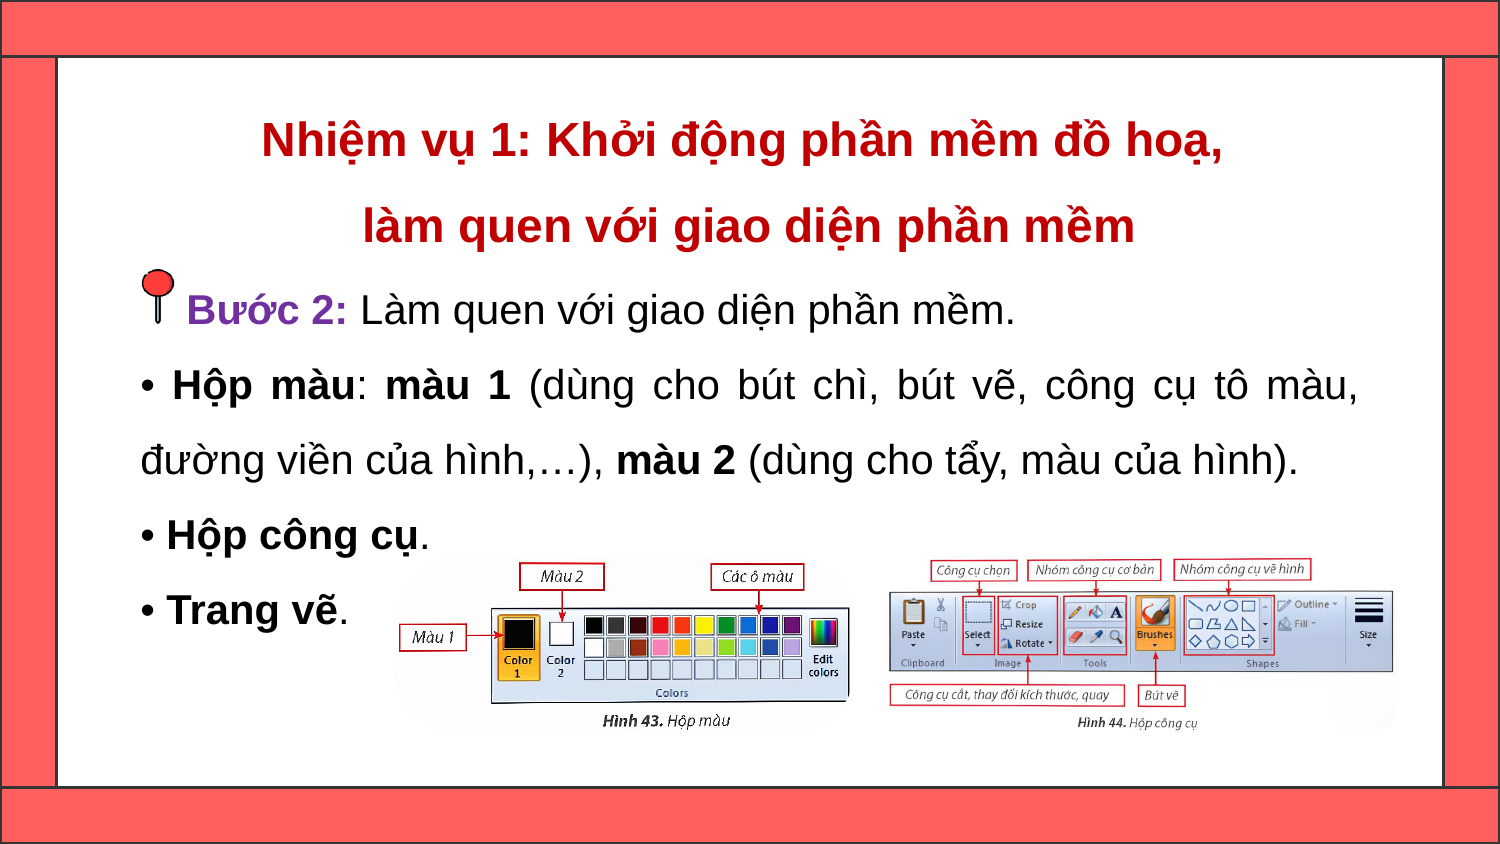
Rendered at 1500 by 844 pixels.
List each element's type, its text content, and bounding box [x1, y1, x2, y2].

text_box Nhiệm vụ 1: Khởi động phần mềm đồ hoạ, làm quen với giao diện phần mềm [0, 72, 1500, 260]
picture [883, 555, 1398, 735]
picture [393, 555, 856, 735]
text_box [125, 250, 1375, 645]
